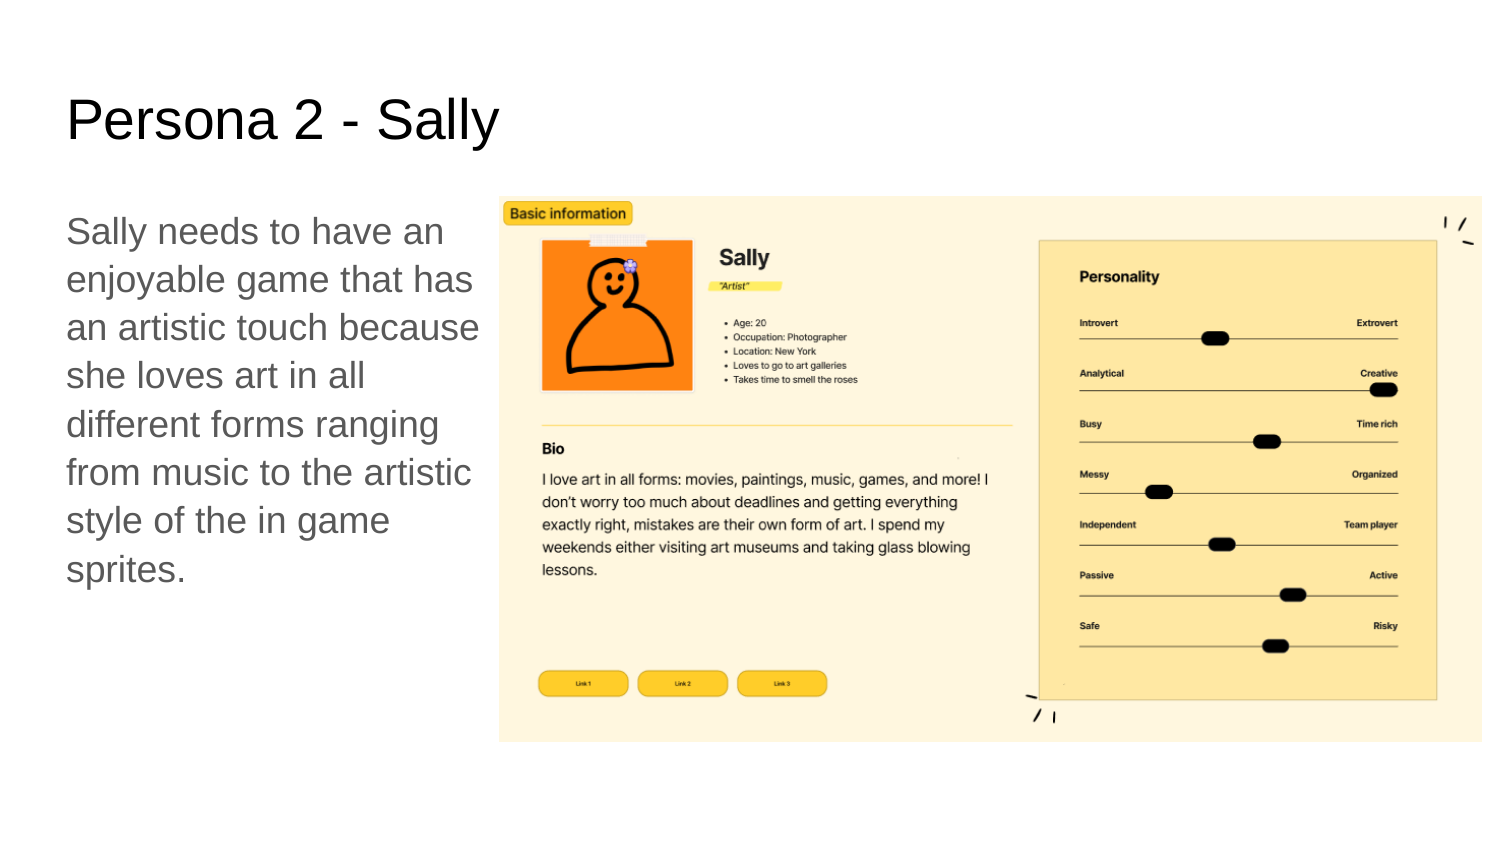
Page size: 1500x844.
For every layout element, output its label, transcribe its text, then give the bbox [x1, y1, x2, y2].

picture [499, 196, 1483, 743]
list Sally needs to have an enjoyable game that has an artistic touch because she loves art in all different forms ranging from music to the artistic style of the in game sprites. [51, 189, 500, 750]
title Persona 2 - Sally [51, 72, 1449, 167]
